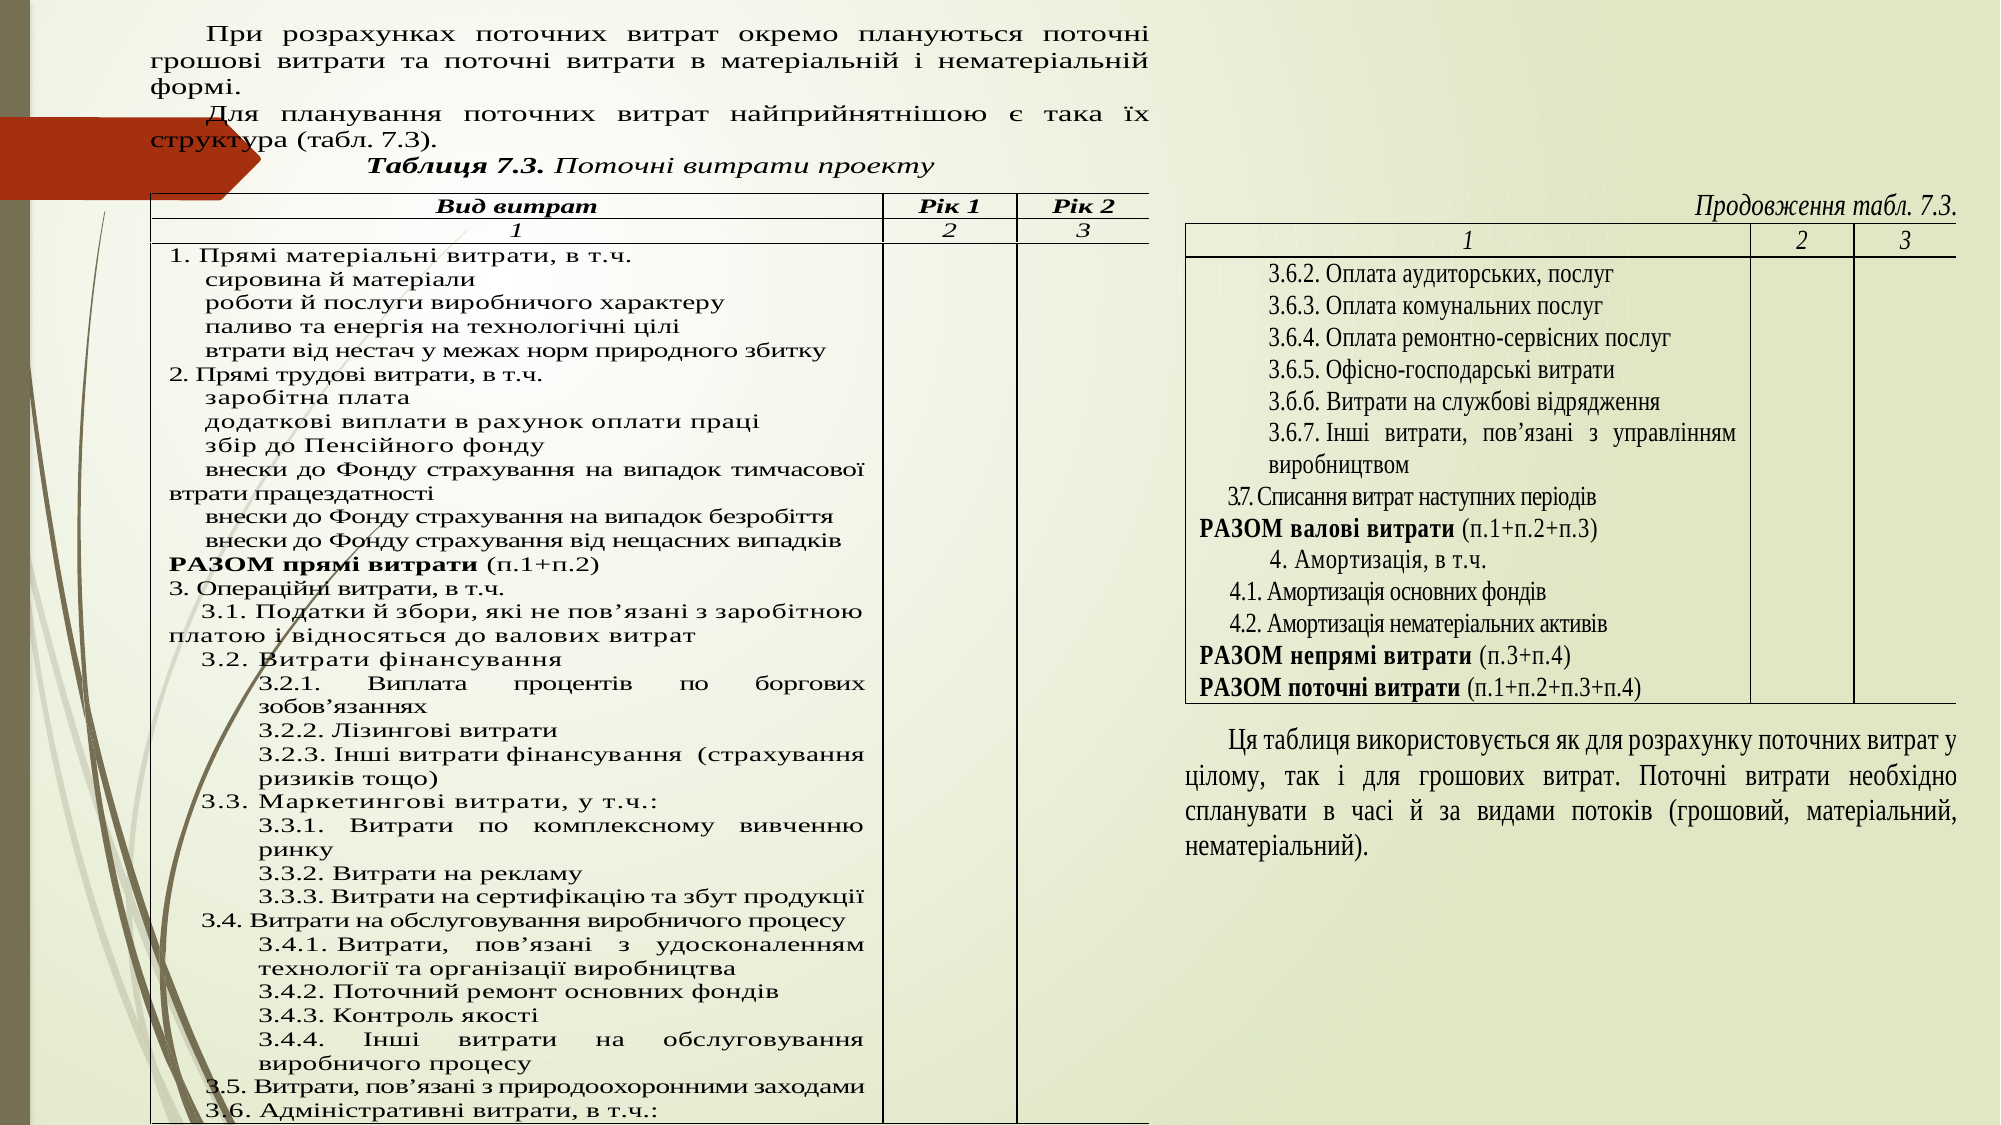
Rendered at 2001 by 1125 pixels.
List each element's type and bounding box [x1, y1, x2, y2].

picture [149, 20, 1150, 1125]
picture [1184, 187, 1957, 865]
